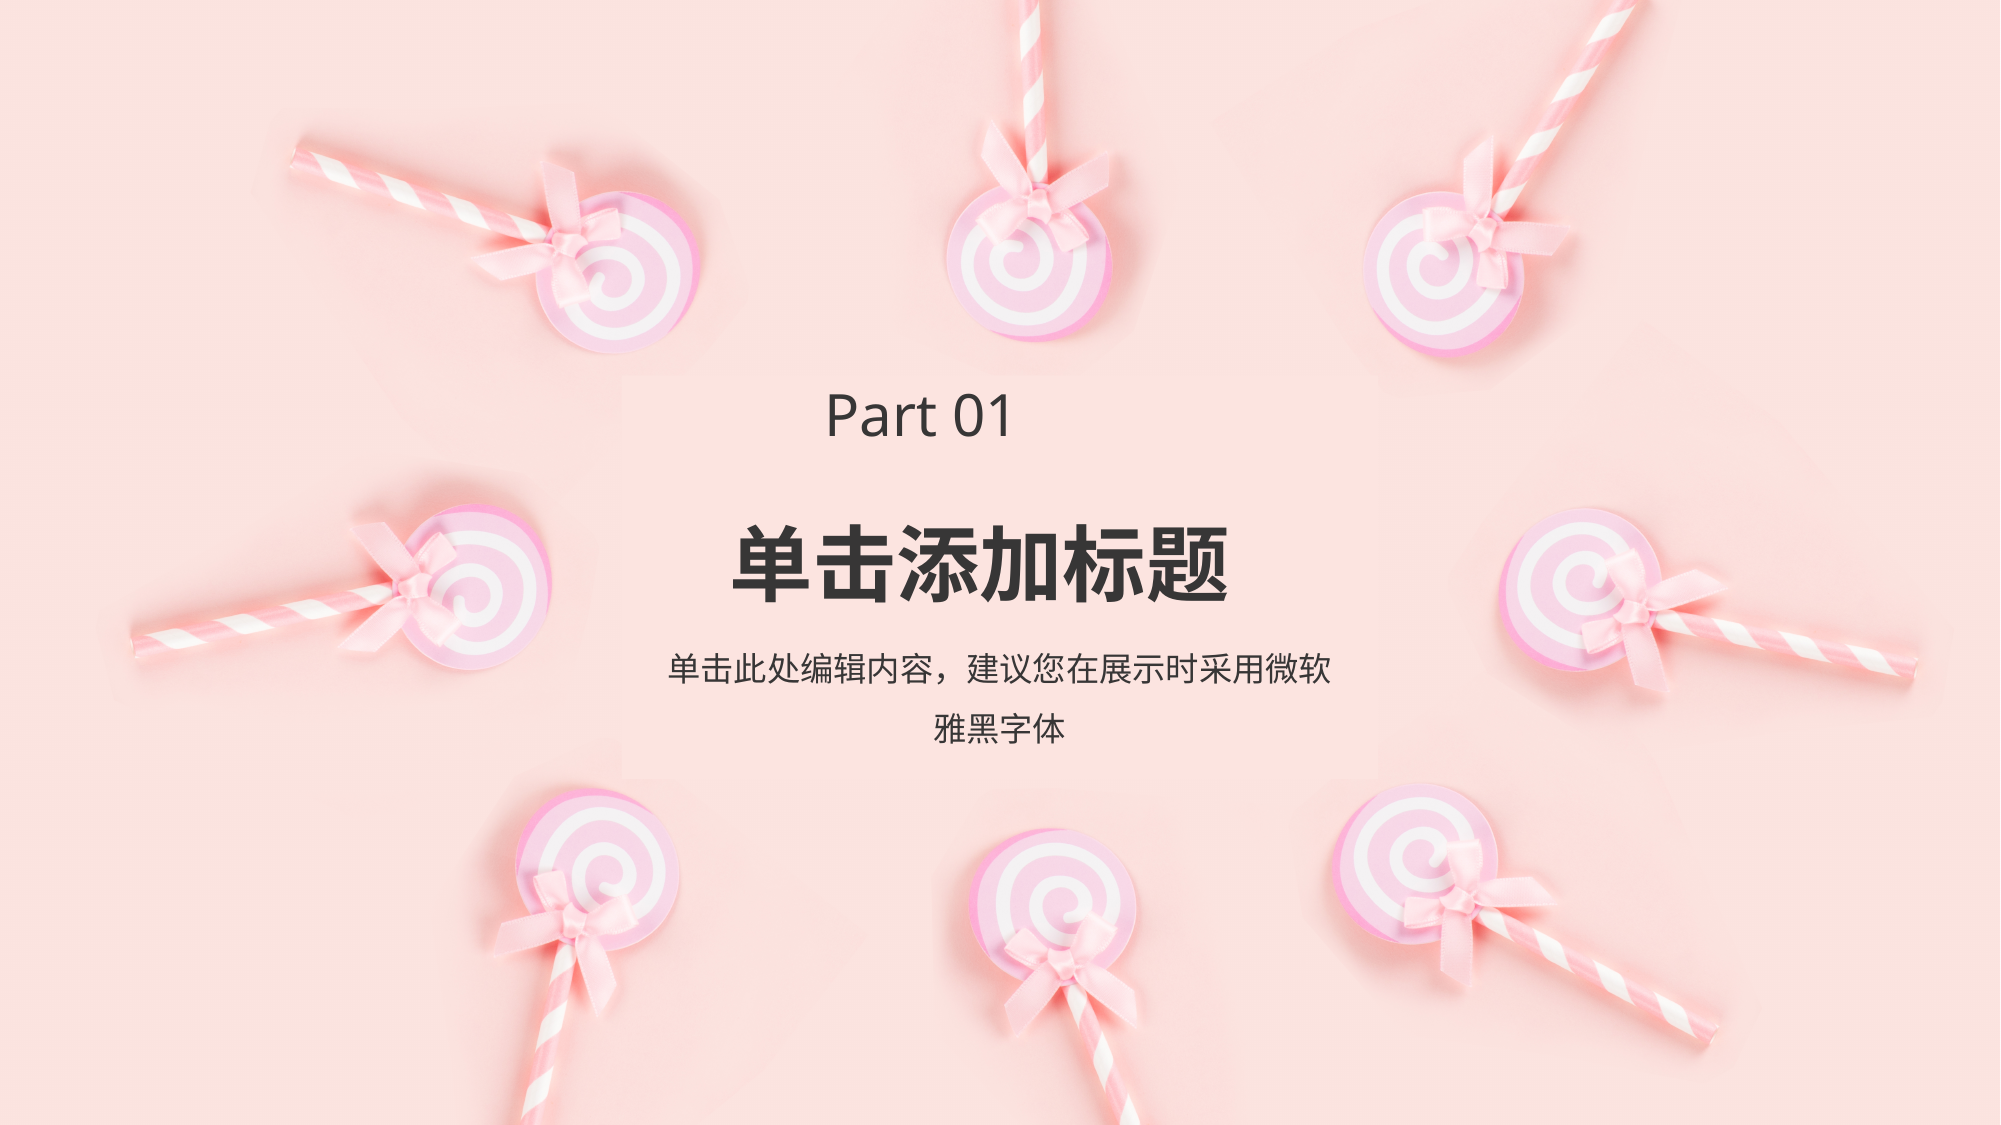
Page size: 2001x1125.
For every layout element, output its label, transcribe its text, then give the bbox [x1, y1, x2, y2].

text_box Part 01 [809, 371, 1191, 456]
text_box 单击添加标题 [715, 504, 1285, 620]
picture [0, 0, 2001, 1125]
text_box 单击此处编辑内容，建议您在展示时采用微软雅黑字体 [649, 620, 1351, 755]
